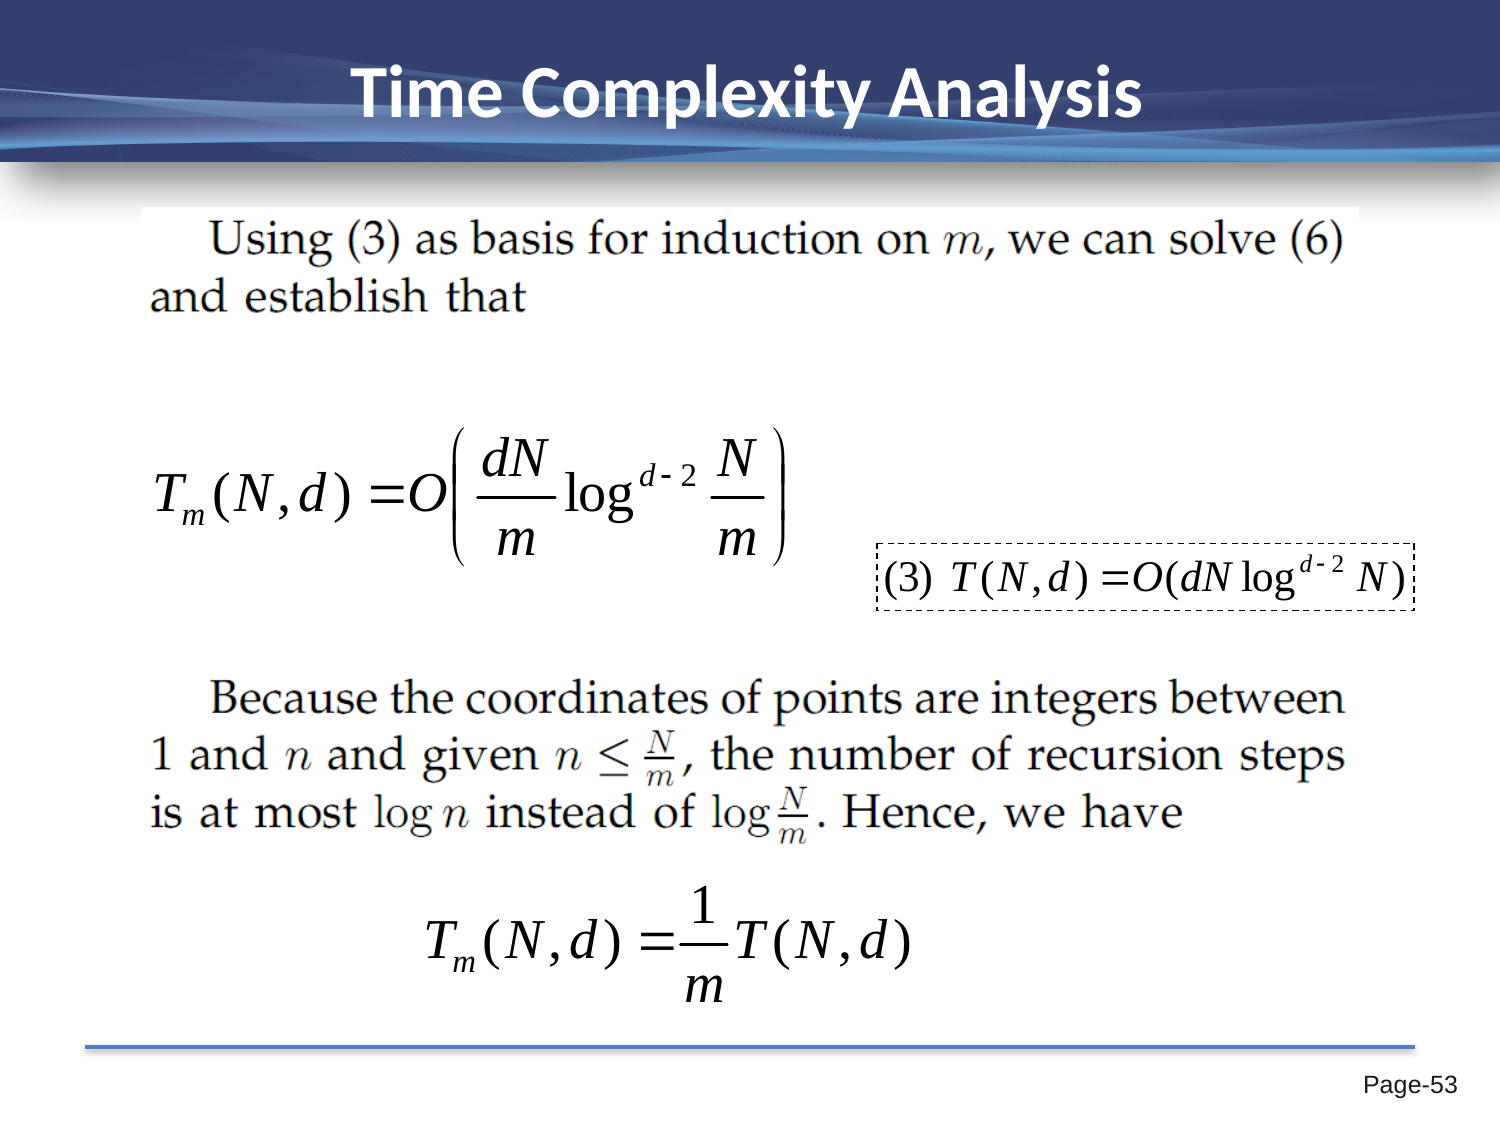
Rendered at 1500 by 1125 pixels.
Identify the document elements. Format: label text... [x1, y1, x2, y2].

picture [0, 0, 1500, 162]
picture [137, 664, 1363, 847]
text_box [417, 869, 920, 1016]
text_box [147, 417, 804, 578]
picture [140, 207, 1360, 339]
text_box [877, 543, 1414, 611]
title Time Complexity Analysis [41, 13, 1454, 162]
